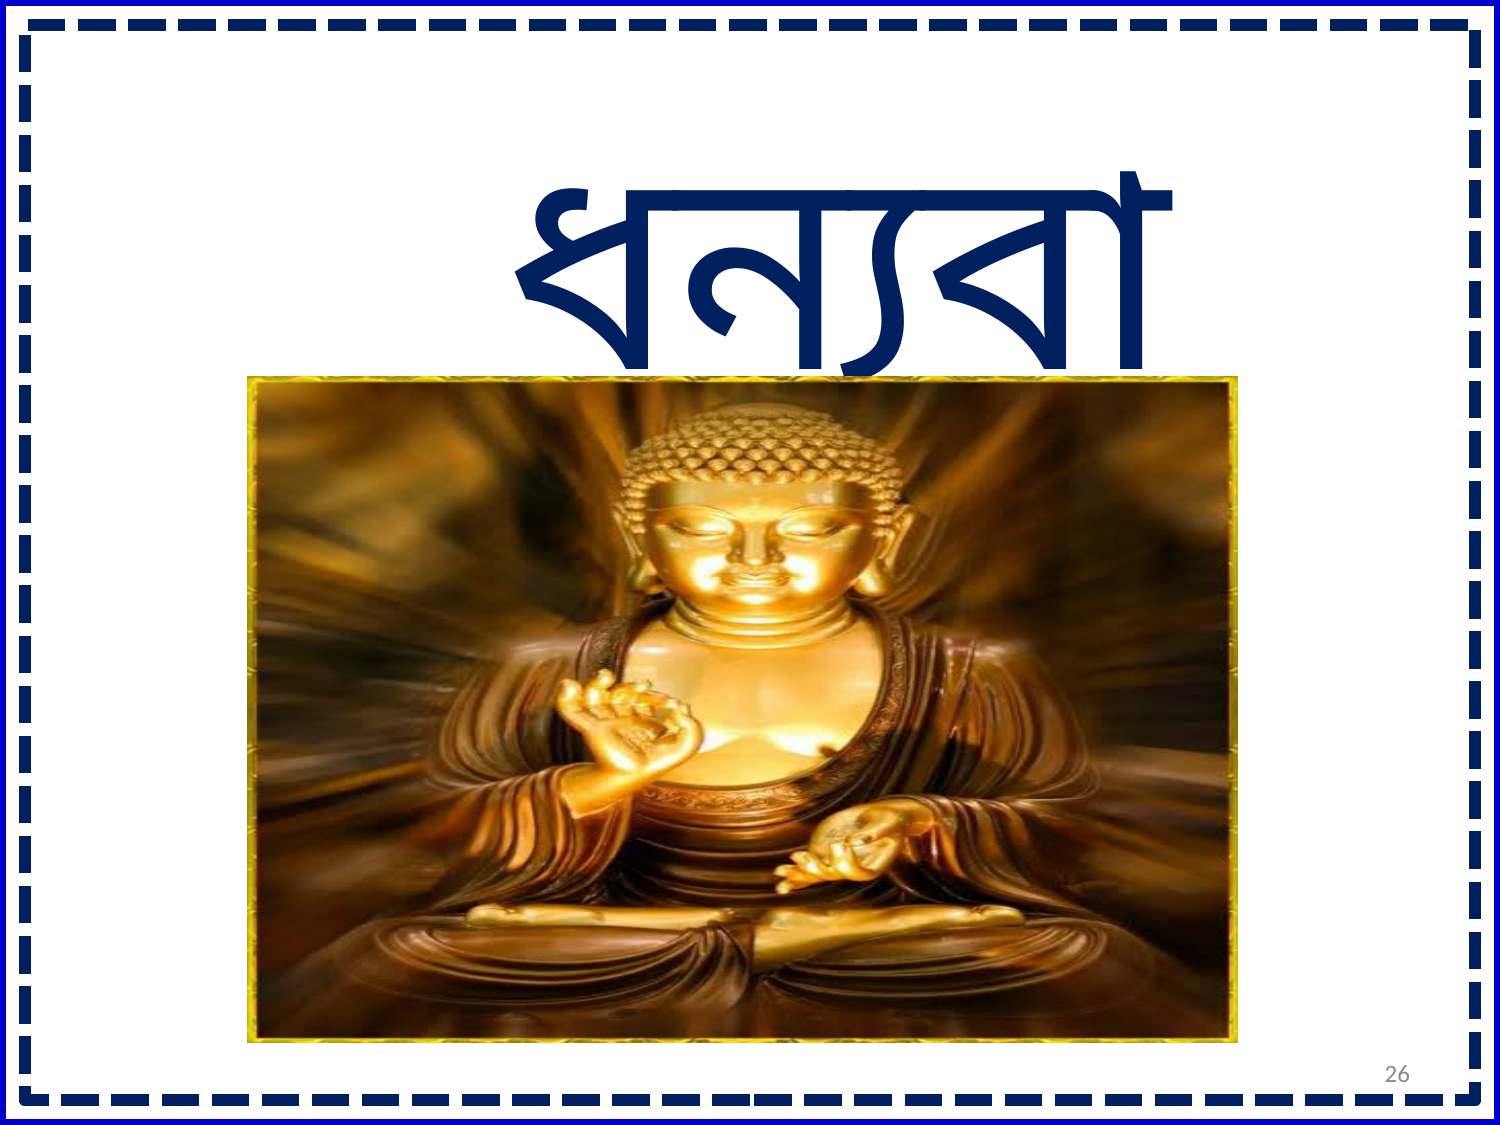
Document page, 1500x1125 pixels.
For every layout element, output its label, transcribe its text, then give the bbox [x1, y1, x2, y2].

picture [246, 375, 1238, 1043]
text_box ধন্যবাদ [437, 74, 1238, 375]
slide_number 26 [1074, 1042, 1425, 1103]
